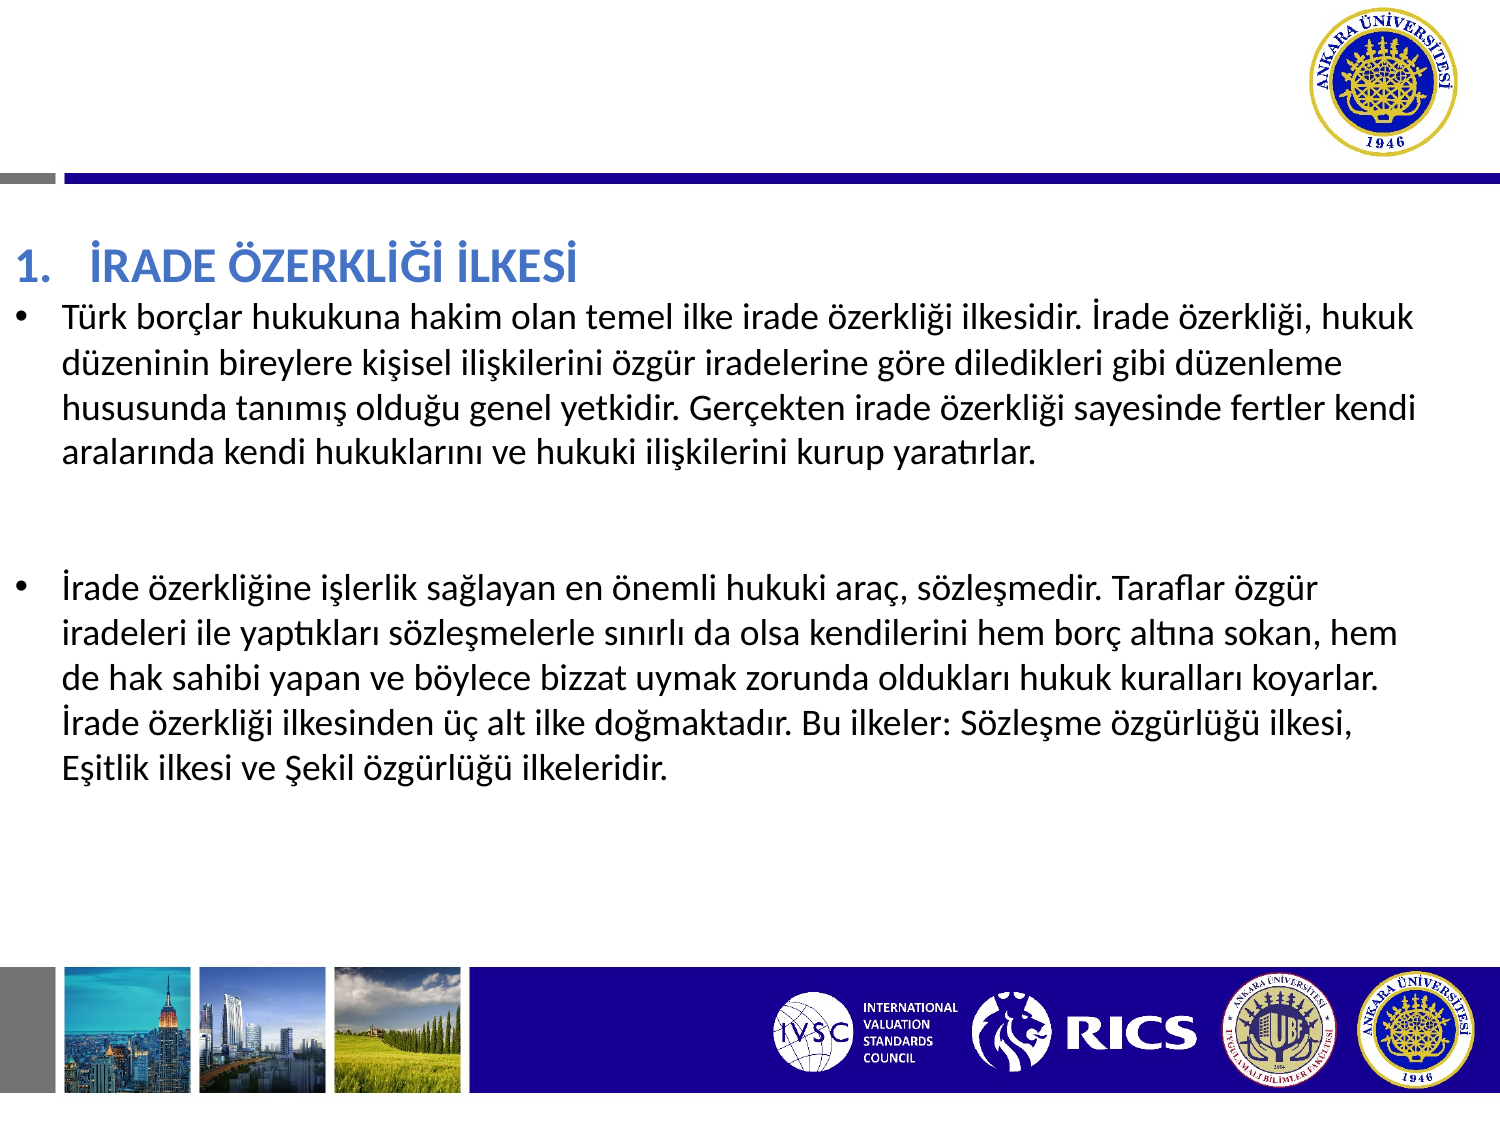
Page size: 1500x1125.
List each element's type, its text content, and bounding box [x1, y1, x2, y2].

text_box İRADE ÖZERKLİĞİ İLKESİ Türk borçlar hukukuna hakim olan temel ilke irade özerkliği ilkesidir. İrade özerkliği, hukuk düzeninin bireylere kişisel ilişkilerini özgür iradelerine göre diledikleri gibi düzenleme hususunda tanımış olduğu genel yetkidir. Gerçekten irade özerkliği sayesinde fertler kendi aralarında kendi hukuklarını ve hukuki ilişkilerini kurup yaratırlar. İrade özerkliğine işlerlik sağlayan en önemli hukuki araç, sözleşmedir. Taraflar özgür iradeleri ile yaptıkları sözleşmelerle sınırlı da olsa kendilerini hem borç altına sokan, hem de hak sahibi yapan ve böylece bizzat uymak zorunda oldukları hukuk kuralları koyarlar. İrade özerkliği ilkesinden üç alt ilke doğmaktadır. Bu ilkeler: Sözleşme özgürlüğü ilkesi, Eşitlik ilkesi ve Şekil özgürlüğü ilkeleridir. [0, 225, 1445, 855]
picture [0, 0, 1500, 1125]
footer [562, 1025, 1038, 1100]
